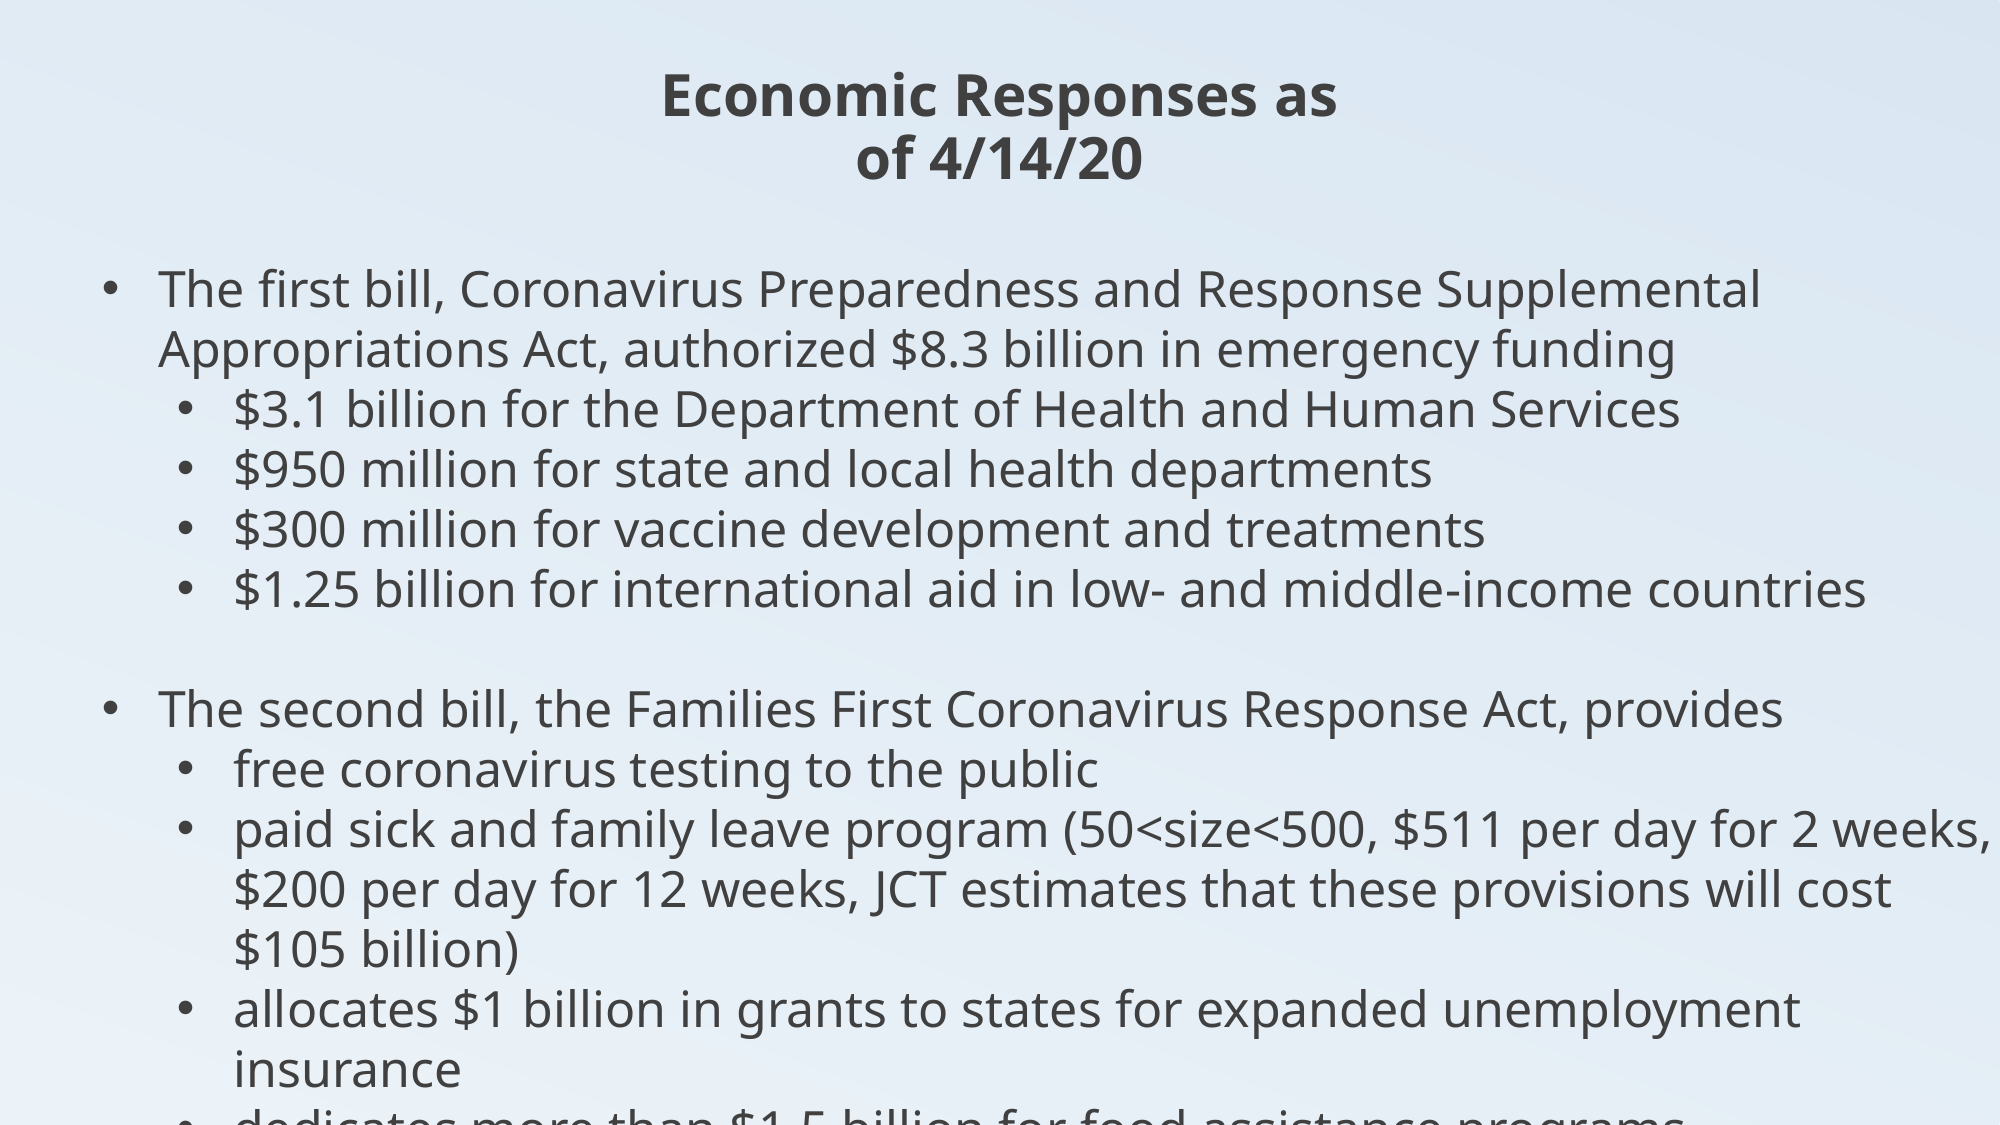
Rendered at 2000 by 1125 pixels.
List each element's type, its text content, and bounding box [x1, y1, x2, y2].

text_box The first bill, Coronavirus Preparedness and Response Supplemental Appropriations Act, authorized $8.3 billion in emergency funding $3.1 billion for the Department of Health and Human Services $950 million for state and local health departments $300 million for vaccine development and treatments $1.25 billion for international aid in low- and middle-income countries The second bill, the Families First Coronavirus Response Act, provides free coronavirus testing to the public paid sick and family leave program (50<size<500, $511 per day for 2 weeks, $200 per day for 12 weeks, JCT estimates that these provisions will cost $105 billion) allocates $1 billion in grants to states for expanded unemployment insurance dedicates more than $1.5 billion for food assistance programs [87, 249, 2000, 1125]
list Economic Responses as of 4/14/20 [631, 58, 1369, 184]
